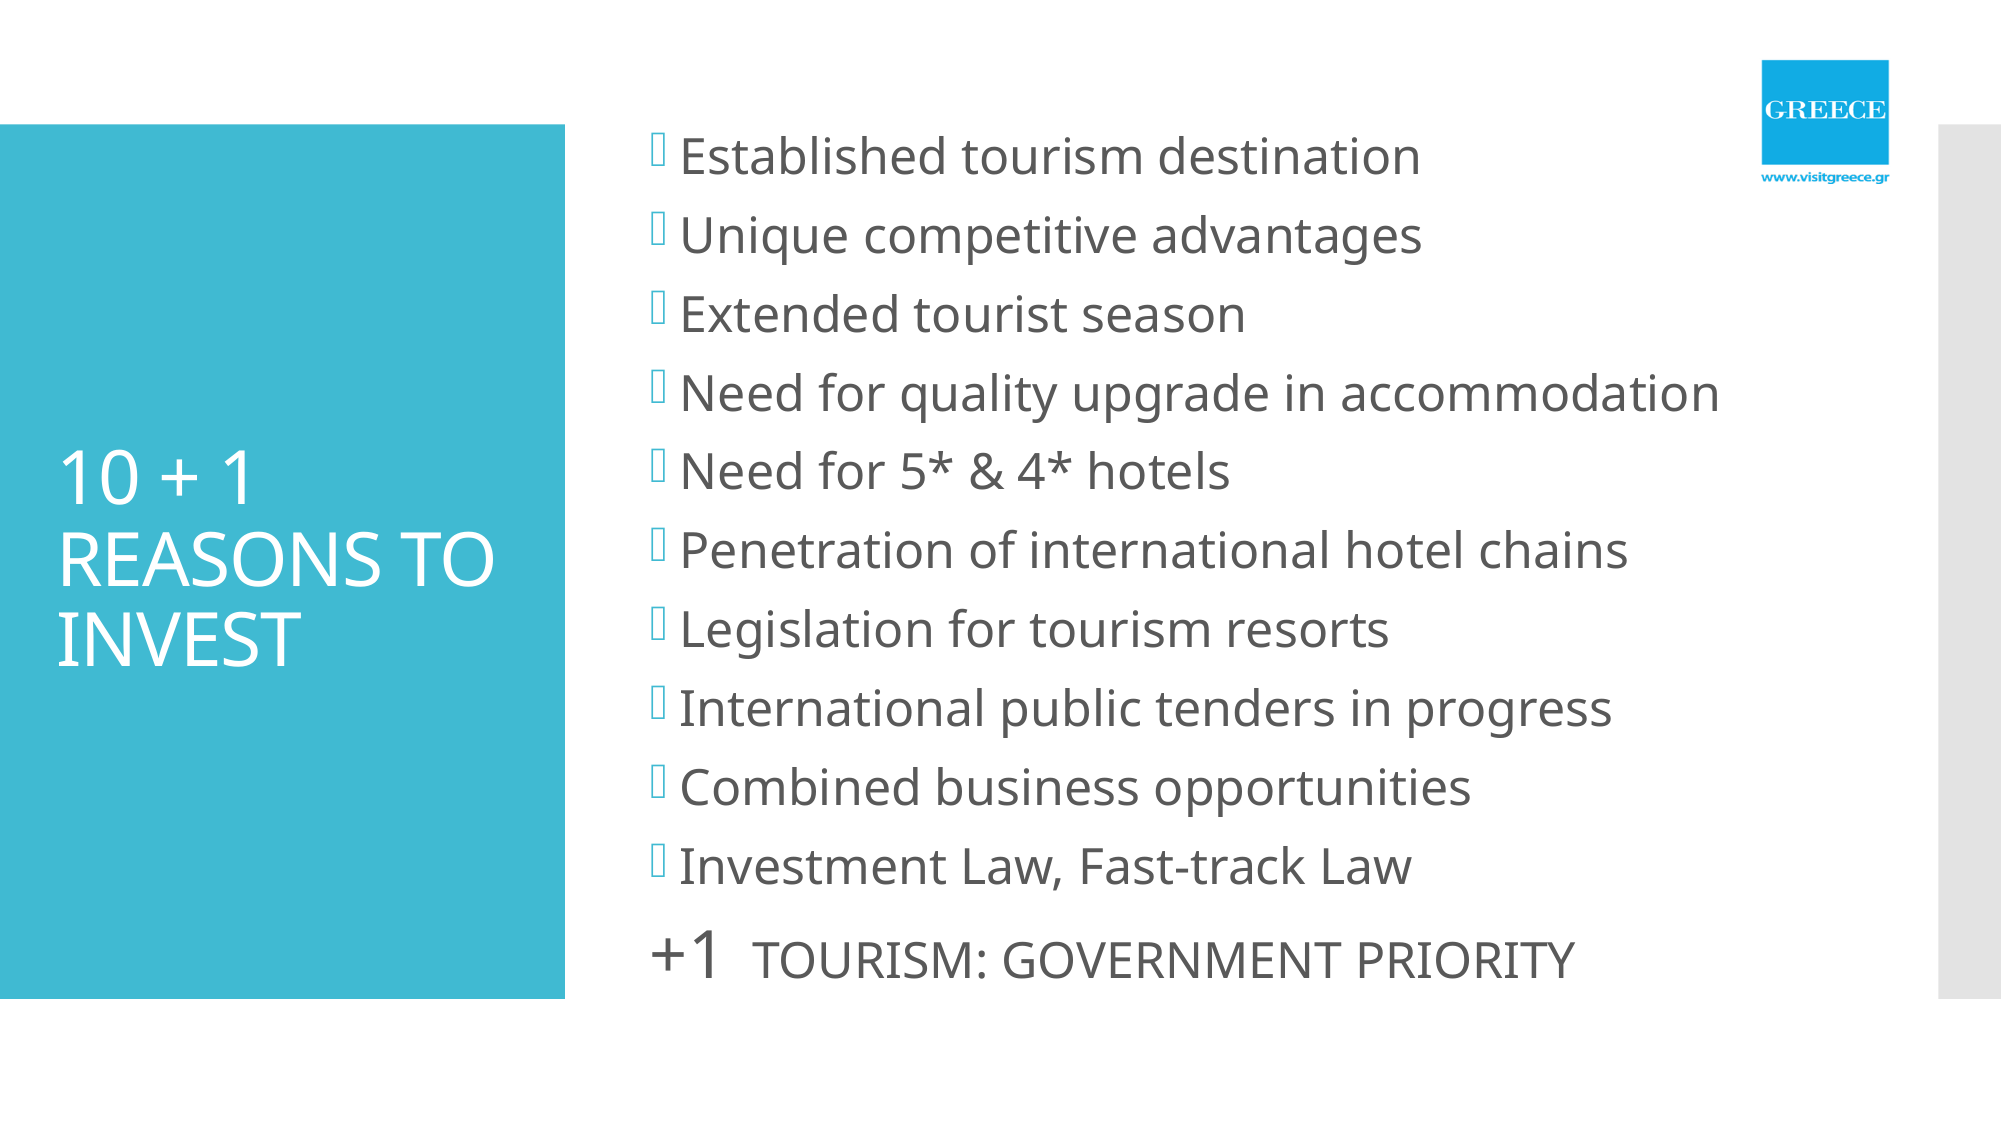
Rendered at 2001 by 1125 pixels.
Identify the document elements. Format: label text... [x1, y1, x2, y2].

title 10 + 1 REASONS TO INVEST [41, 184, 525, 940]
picture [1759, 57, 1891, 184]
list Established tourism destination Unique competitive advantages Extended tourist season Need for quality upgrade in accommodation Need for 5* & 4* hotels Penetration of international hotel chains Legislation for tourism resorts International public tenders in progress Combined business opportunities Investment Law, Fast-track Law +1 TOURISM: GOVERNMENT PRIORITY [634, 141, 1835, 982]
